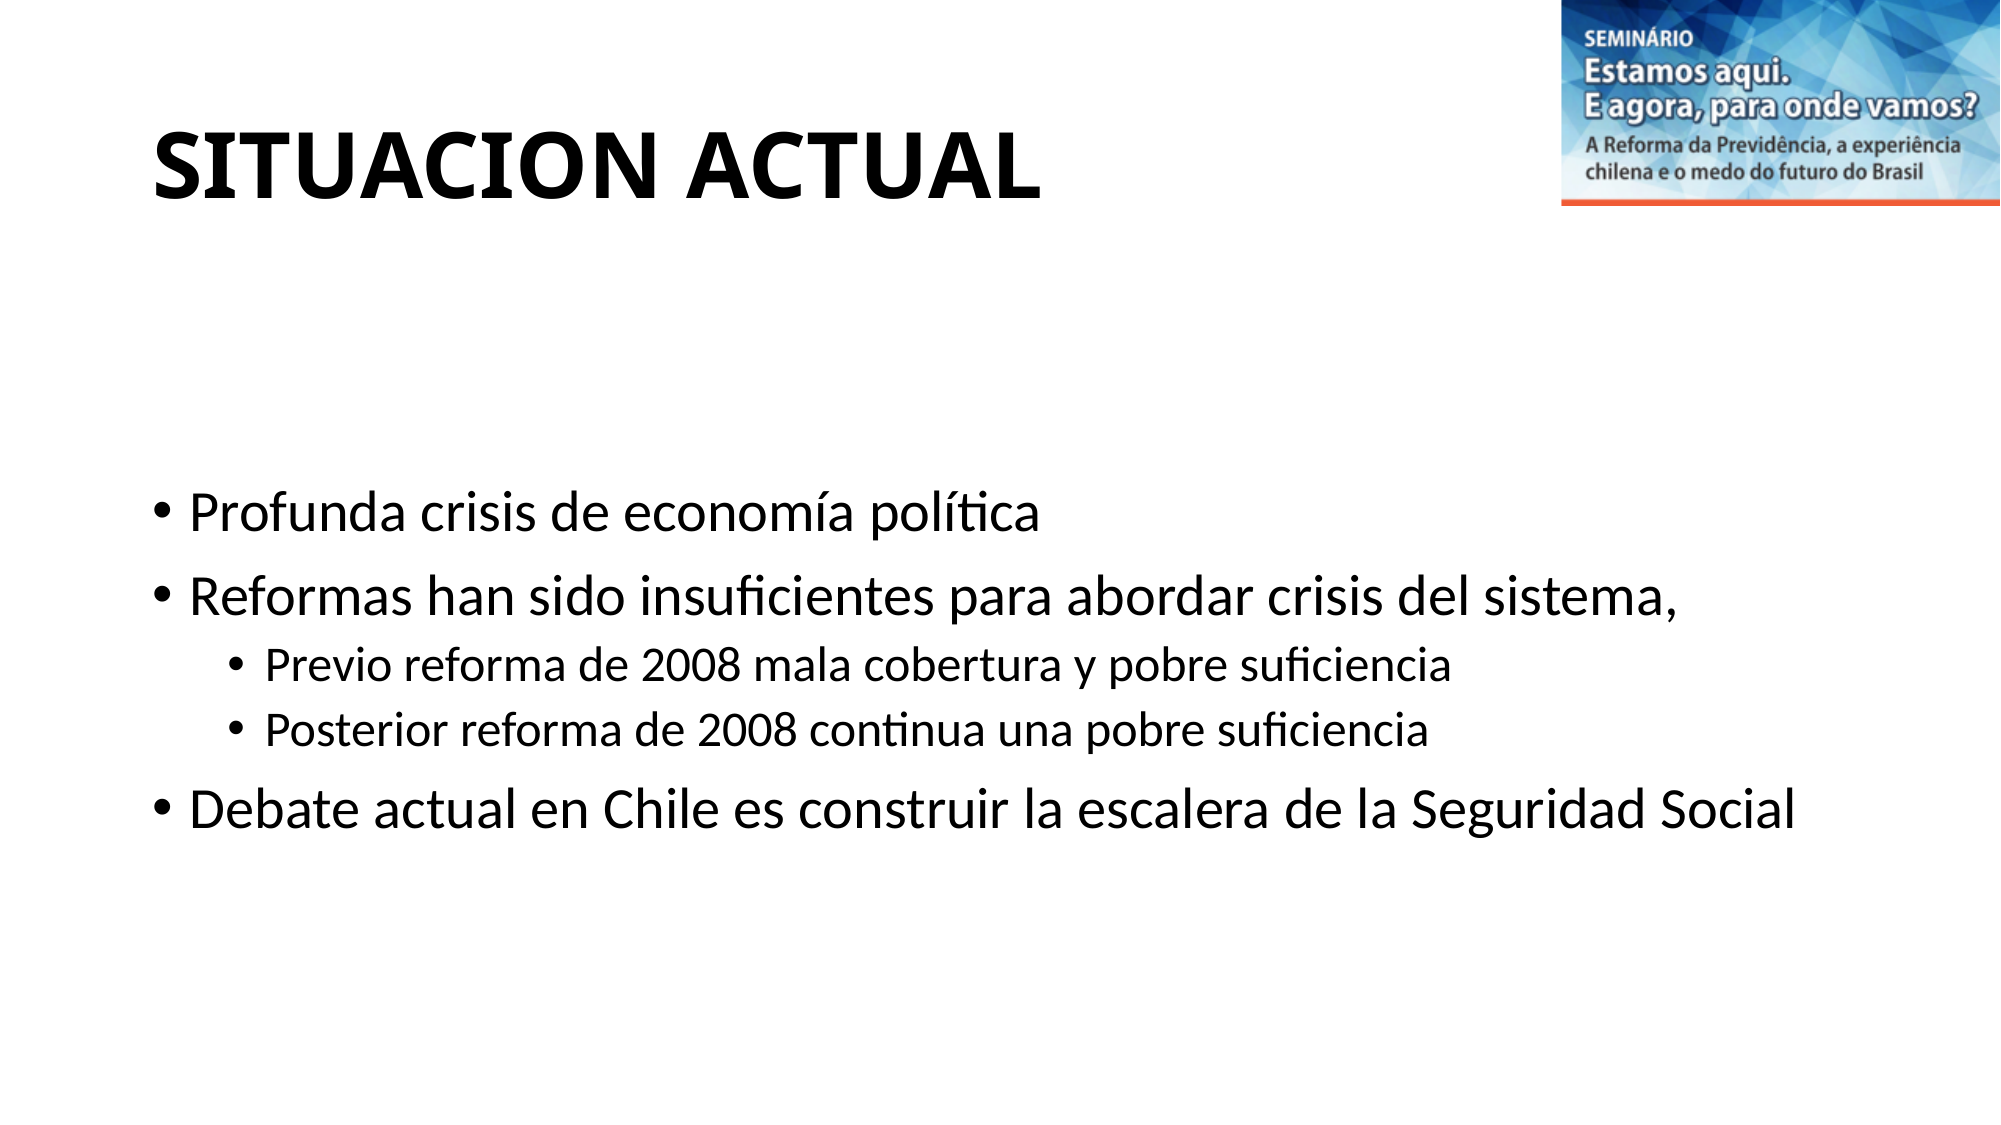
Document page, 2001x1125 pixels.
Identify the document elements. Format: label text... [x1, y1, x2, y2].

picture [1557, 0, 2000, 207]
title SITUACION ACTUAL [137, 59, 1863, 278]
list Profunda crisis de economía política Reformas han sido insuficientes para abordar crisis del sistema, Previo reforma de 2008 mala cobertura y pobre suficiencia Posterior reforma de 2008 continua una pobre suficiencia Debate actual en Chile es construir la escalera de la Seguridad Social [137, 299, 1863, 1014]
